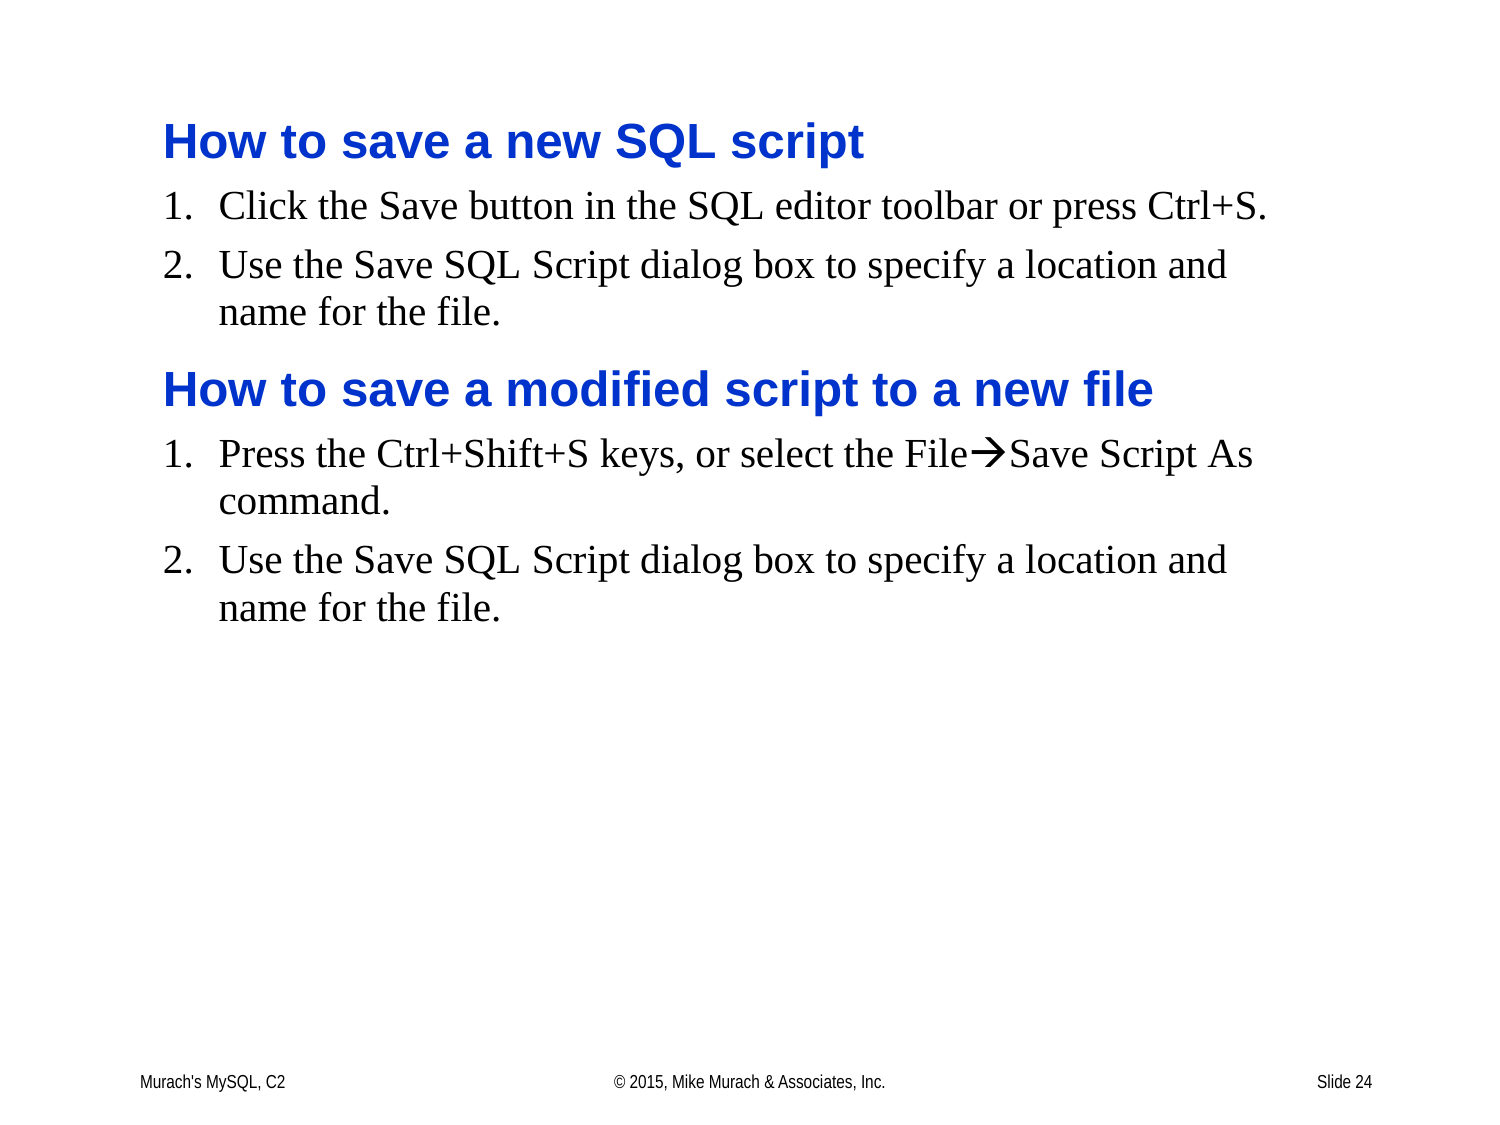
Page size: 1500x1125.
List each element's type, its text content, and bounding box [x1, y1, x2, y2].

slide_number Slide 24 [1074, 1024, 1388, 1101]
footer © 2015, Mike Murach & Associates, Inc. [474, 1024, 1026, 1101]
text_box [162, 111, 1358, 649]
slide_number Murach's MySQL, C2 [124, 1024, 451, 1101]
